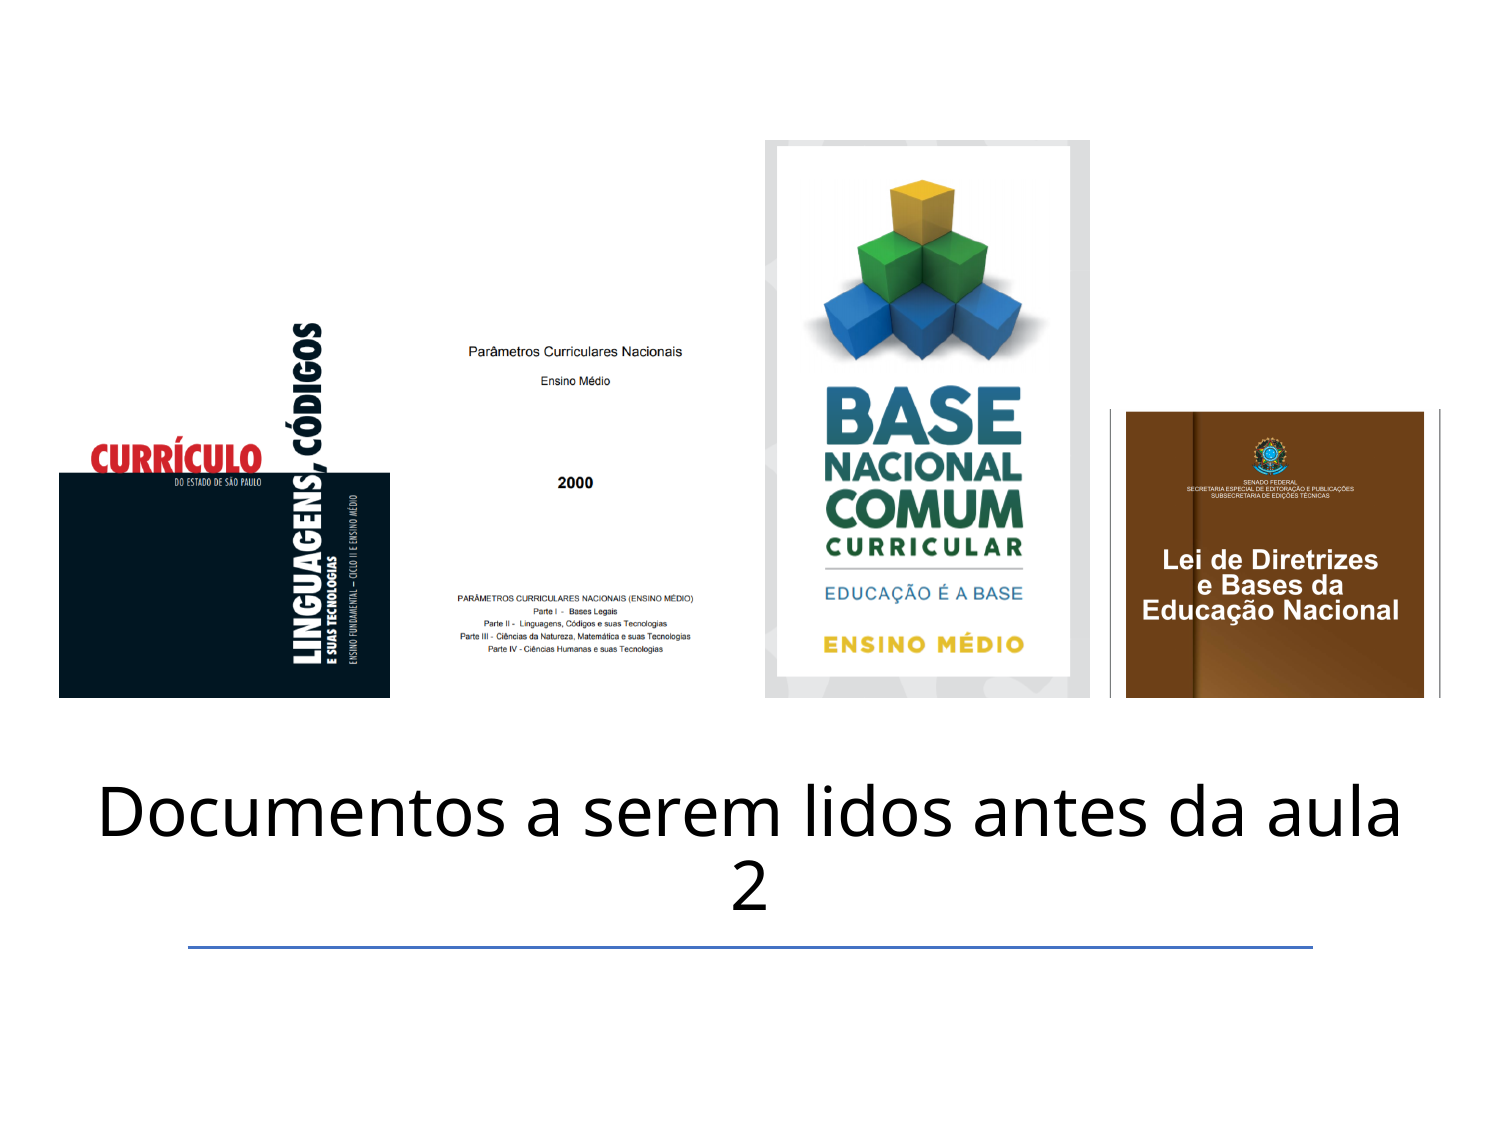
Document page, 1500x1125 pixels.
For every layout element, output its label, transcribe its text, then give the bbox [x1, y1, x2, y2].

title Documentos a serem lidos antes da aula 2 [79, 749, 1421, 933]
picture [59, 251, 390, 698]
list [1109, 409, 1441, 698]
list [409, 300, 740, 698]
picture [765, 140, 1091, 698]
